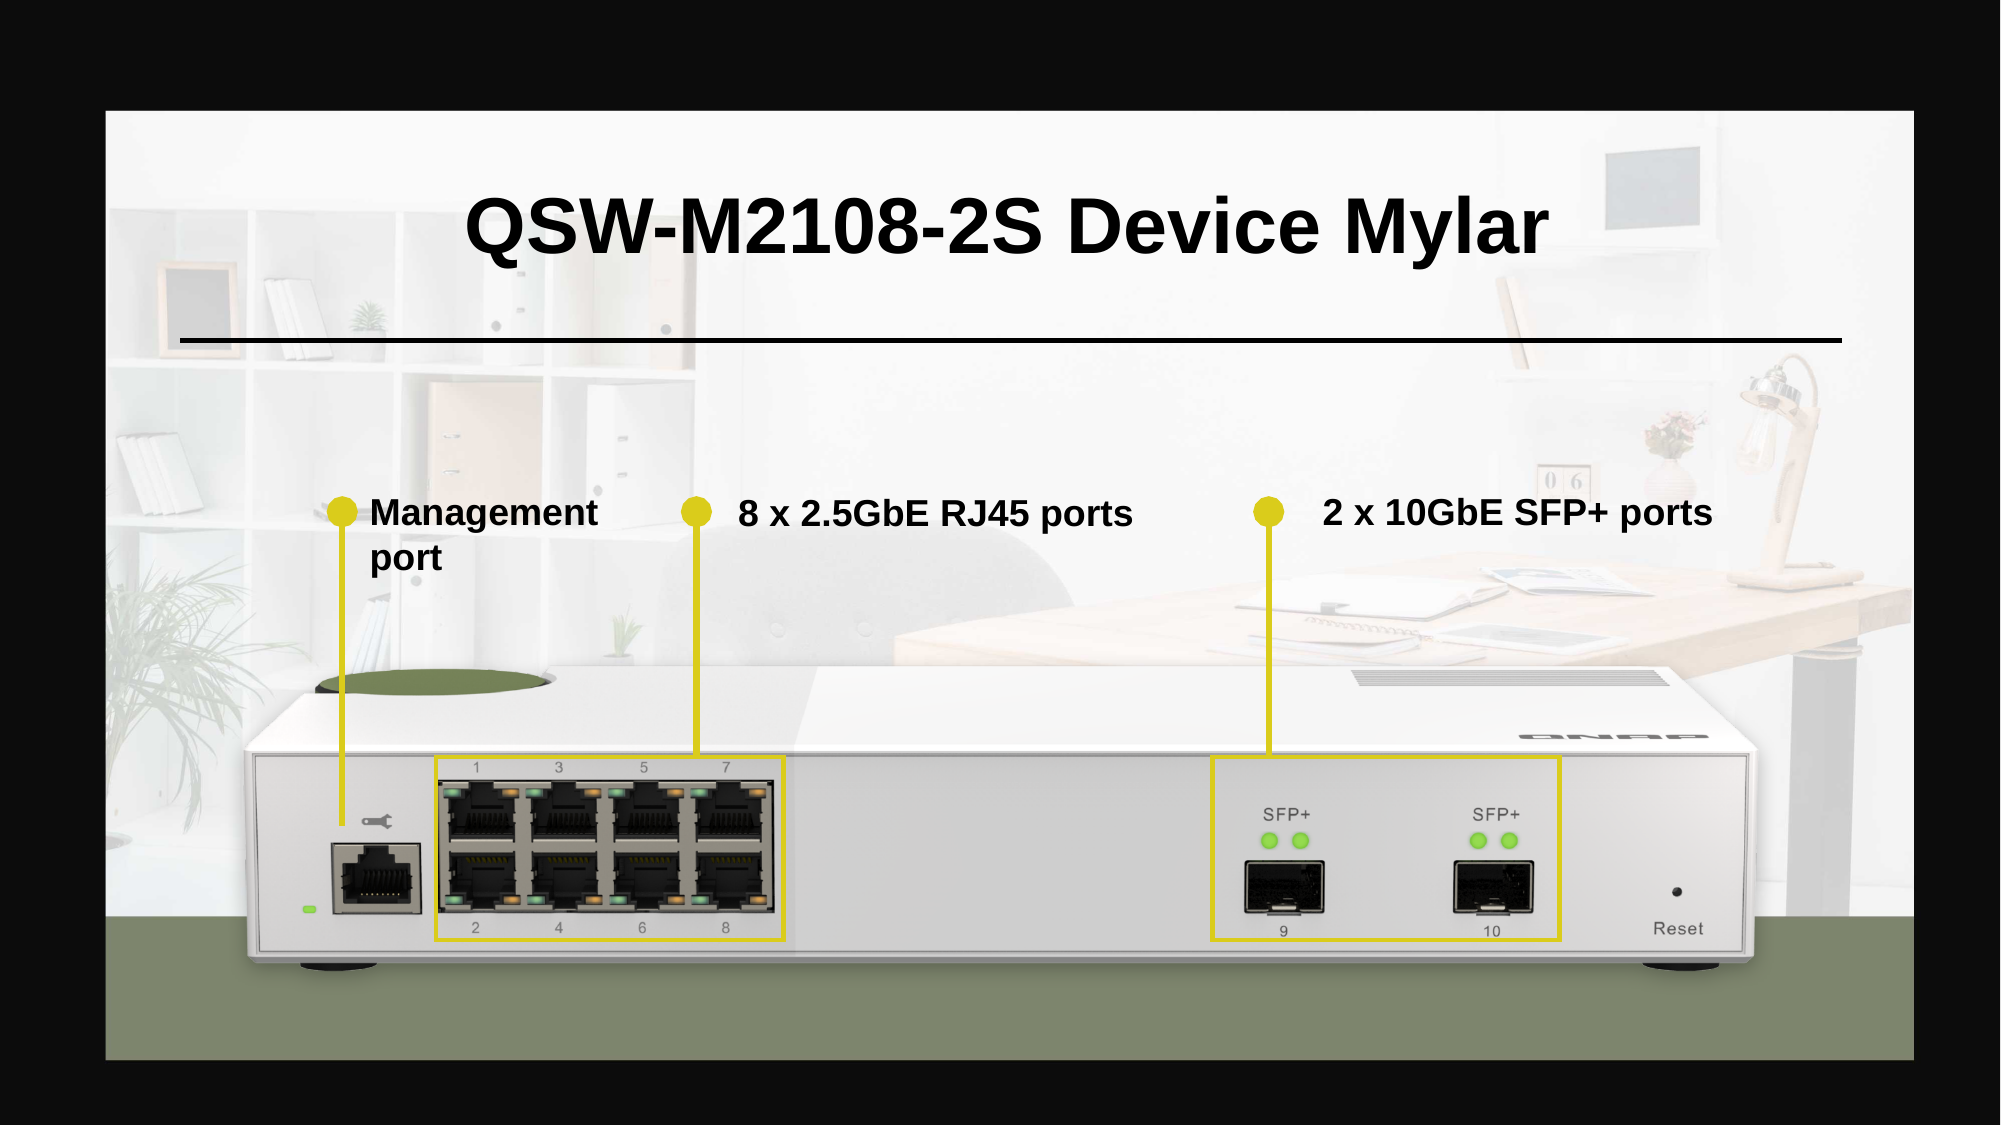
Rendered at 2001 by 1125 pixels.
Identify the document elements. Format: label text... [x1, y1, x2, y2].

text_box Management port [354, 480, 623, 586]
text_box 2 x 10GbE SFP+ ports [1307, 480, 1854, 541]
picture [0, 0, 2001, 1125]
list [196, 650, 1804, 978]
title QSW-M2108-2S Device Mylar [104, 118, 1911, 338]
text_box 8 x 2.5GbE RJ45 ports [723, 481, 1269, 542]
